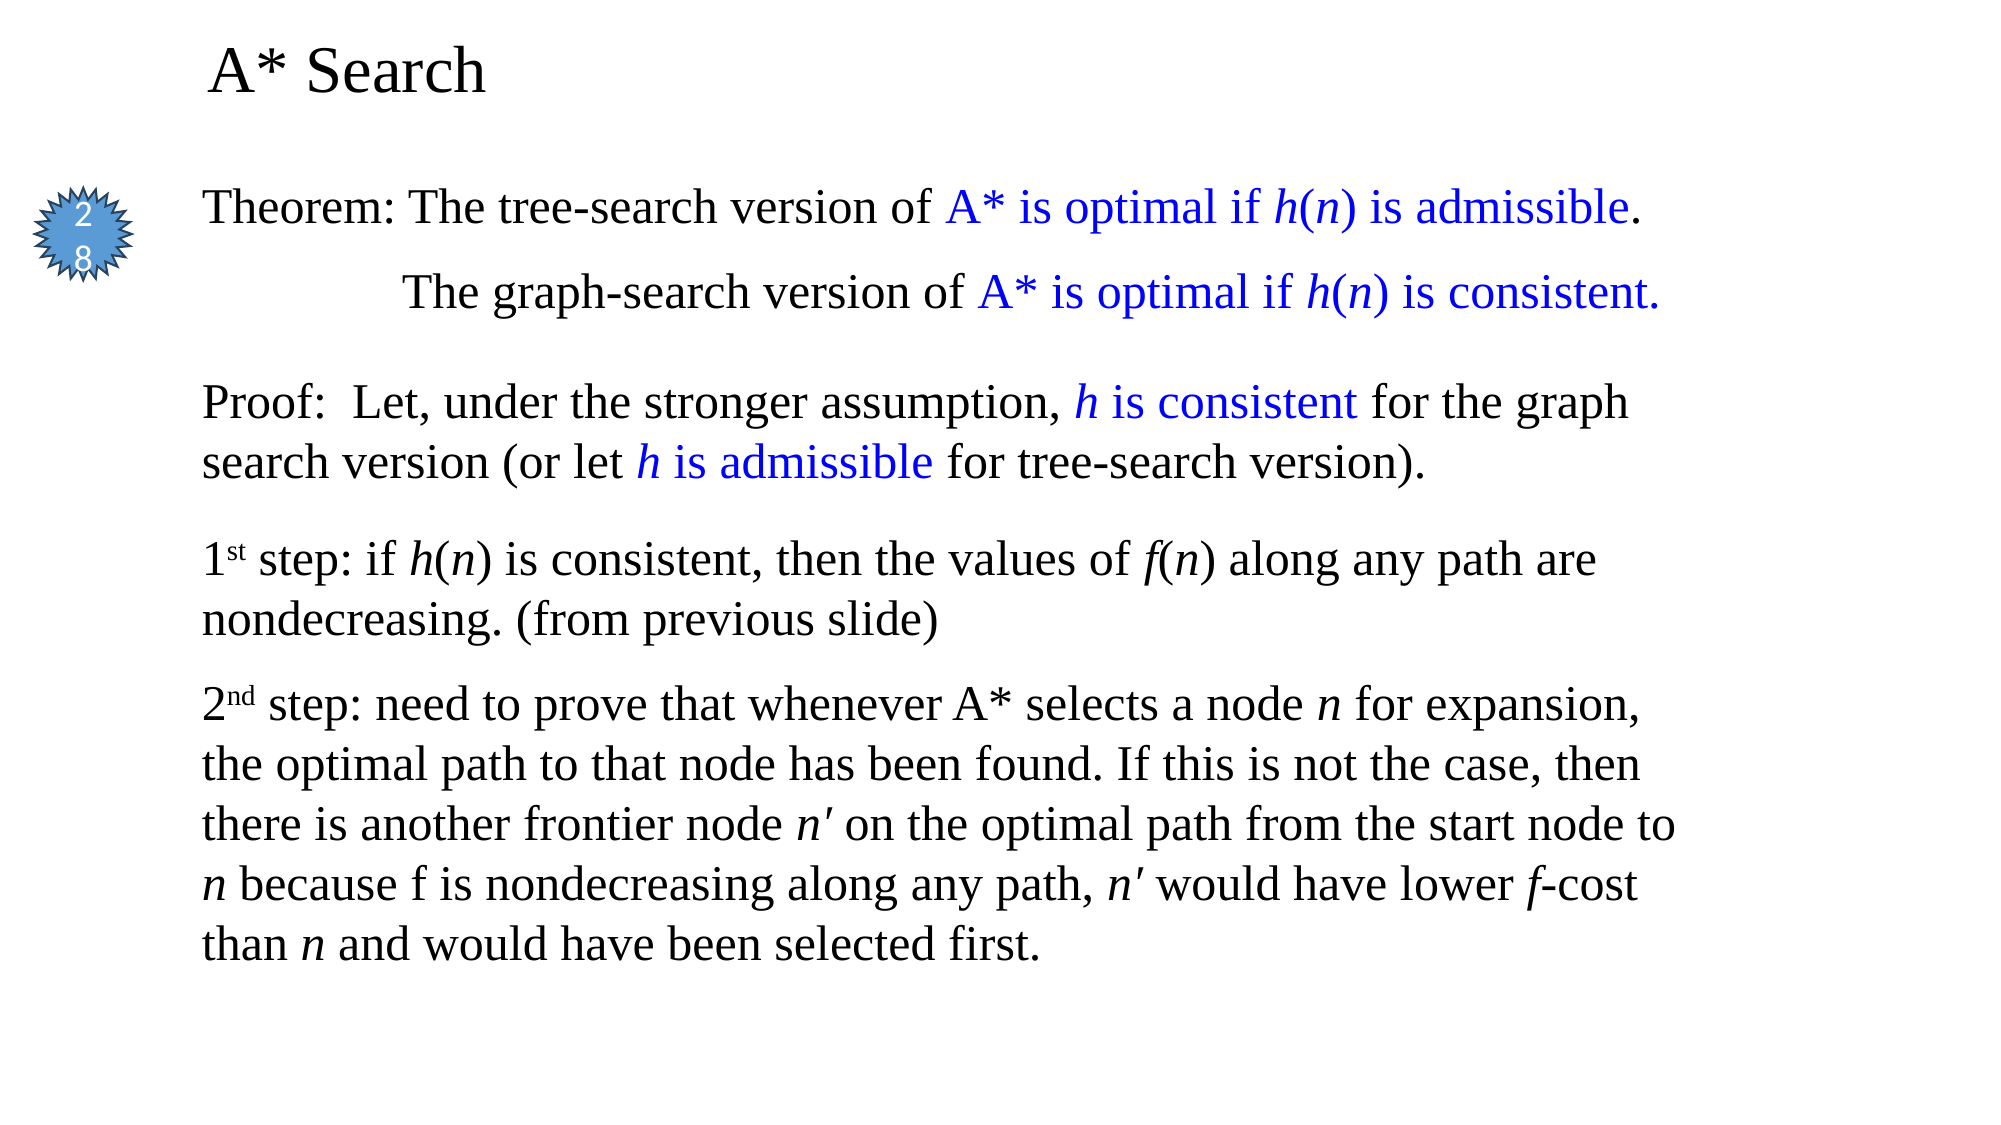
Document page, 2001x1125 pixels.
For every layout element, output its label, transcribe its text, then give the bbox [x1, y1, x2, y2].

text_box A* Search [192, 18, 874, 114]
text_box 28 [31, 185, 135, 284]
text_box Theorem: The tree-search version of A* is optimal if h(n) is admissible. The graph-search version of A* is optimal if h(n) is consistent. Proof: Let, under the stronger assumption, h is consistent for the graph search version (or let h is admissible for tree-search version). 1st step: if h(n) is consistent, then the values of f(n) along any path are nondecreasing. (from previous slide) 2nd step: need to prove that whenever A* selects a node n for expansion, the optimal path to that node has been found. If this is not the case, then there is another frontier node n′ on the optimal path from the start node to n because f is nondecreasing along any path, n′ would have lower f-cost than n and would have been selected first. [187, 165, 1720, 978]
